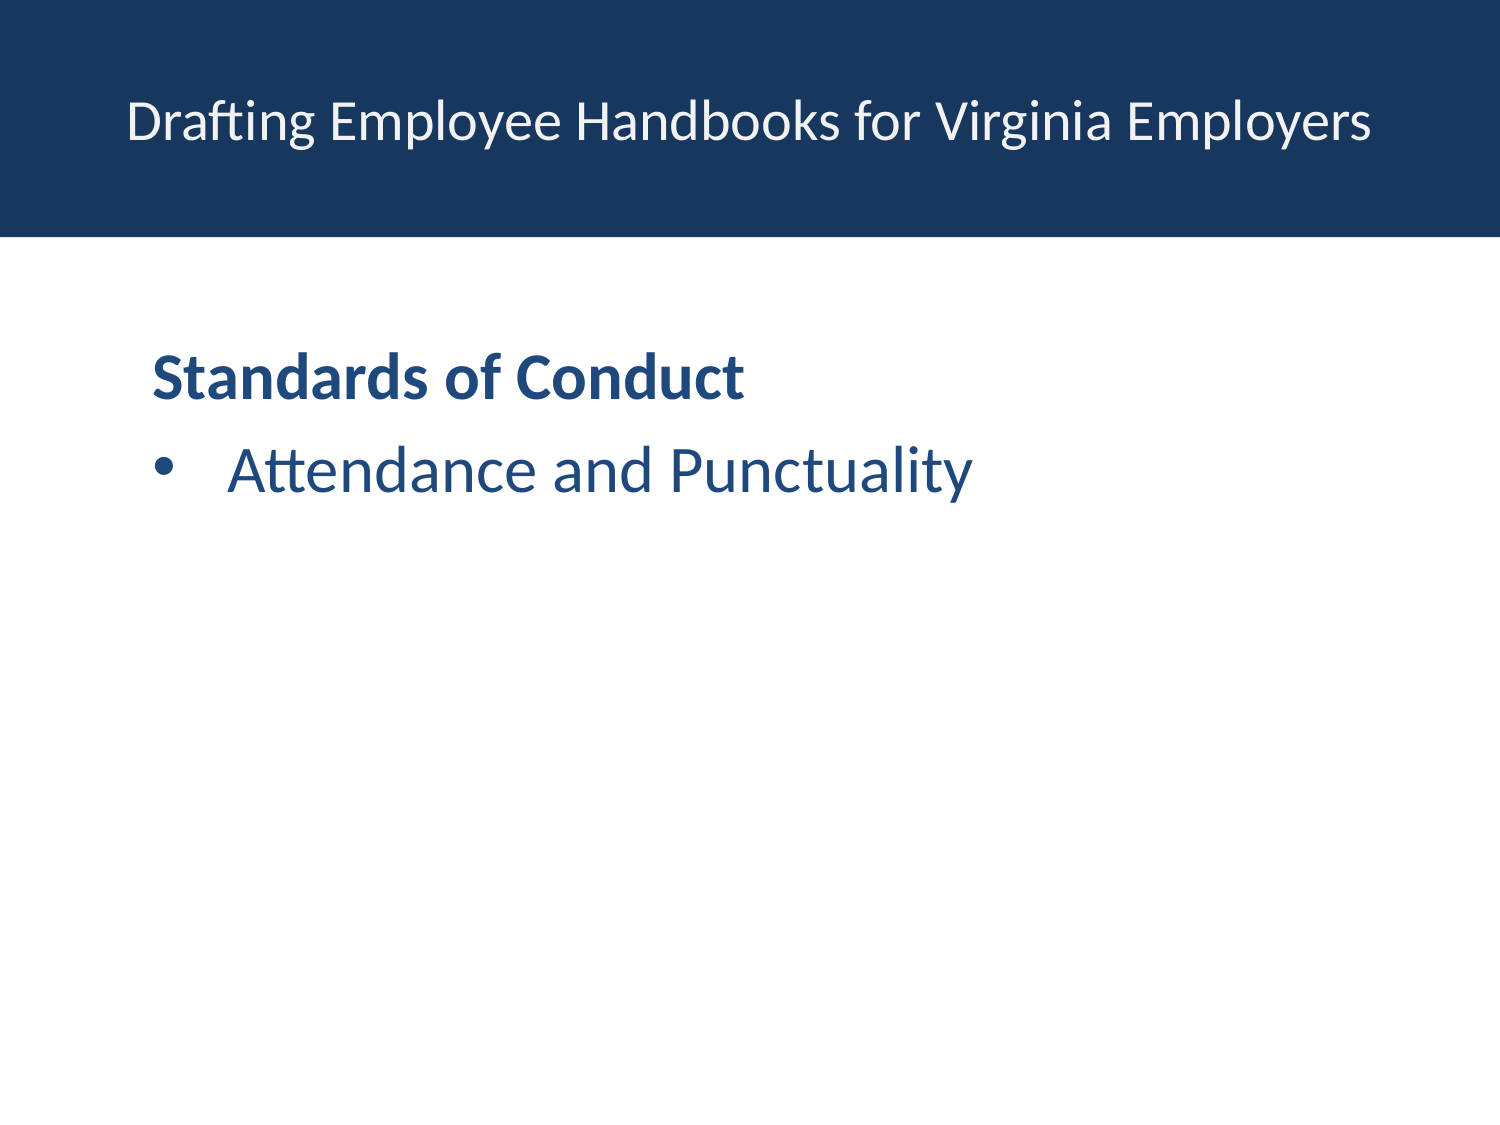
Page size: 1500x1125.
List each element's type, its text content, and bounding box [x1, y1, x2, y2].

title Drafting Employee Handbooks for Virginia Employers [0, 0, 1500, 238]
subtitle Standards of Conduct Attendance and Punctuality [137, 324, 1363, 1025]
